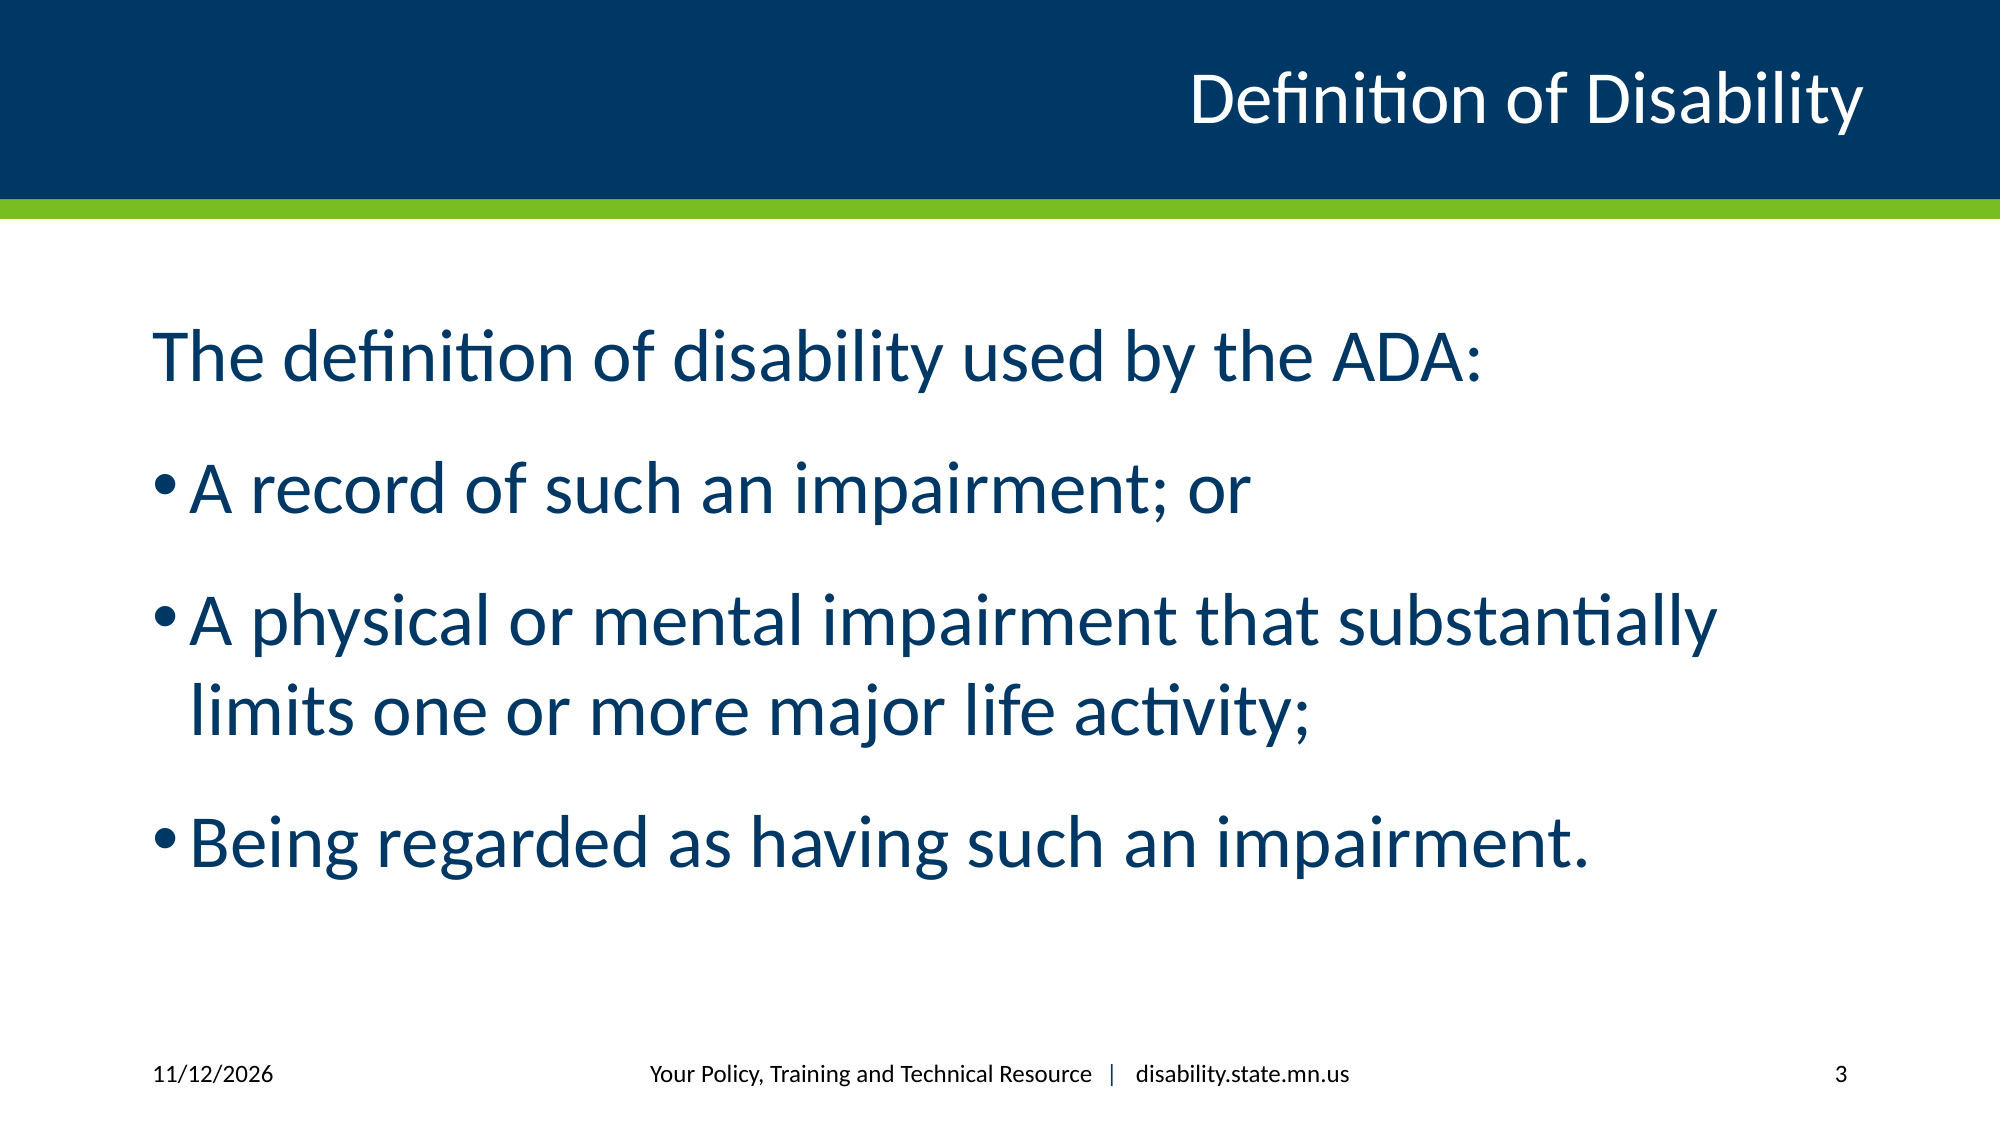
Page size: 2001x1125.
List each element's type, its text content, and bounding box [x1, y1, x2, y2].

slide_number 3 [1622, 1042, 1863, 1103]
footer Your Policy, Training and Technical Resource | disability.state.mn.us [541, 1042, 1459, 1103]
list The definition of disability used by the ADA: A record of such an impairment; or A physical or mental impairment that substantially limits one or more major life activity; Being regarded as having such an impairment. [137, 299, 1863, 1014]
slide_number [137, 1042, 361, 1103]
title Definition of Disability [0, 0, 2000, 200]
